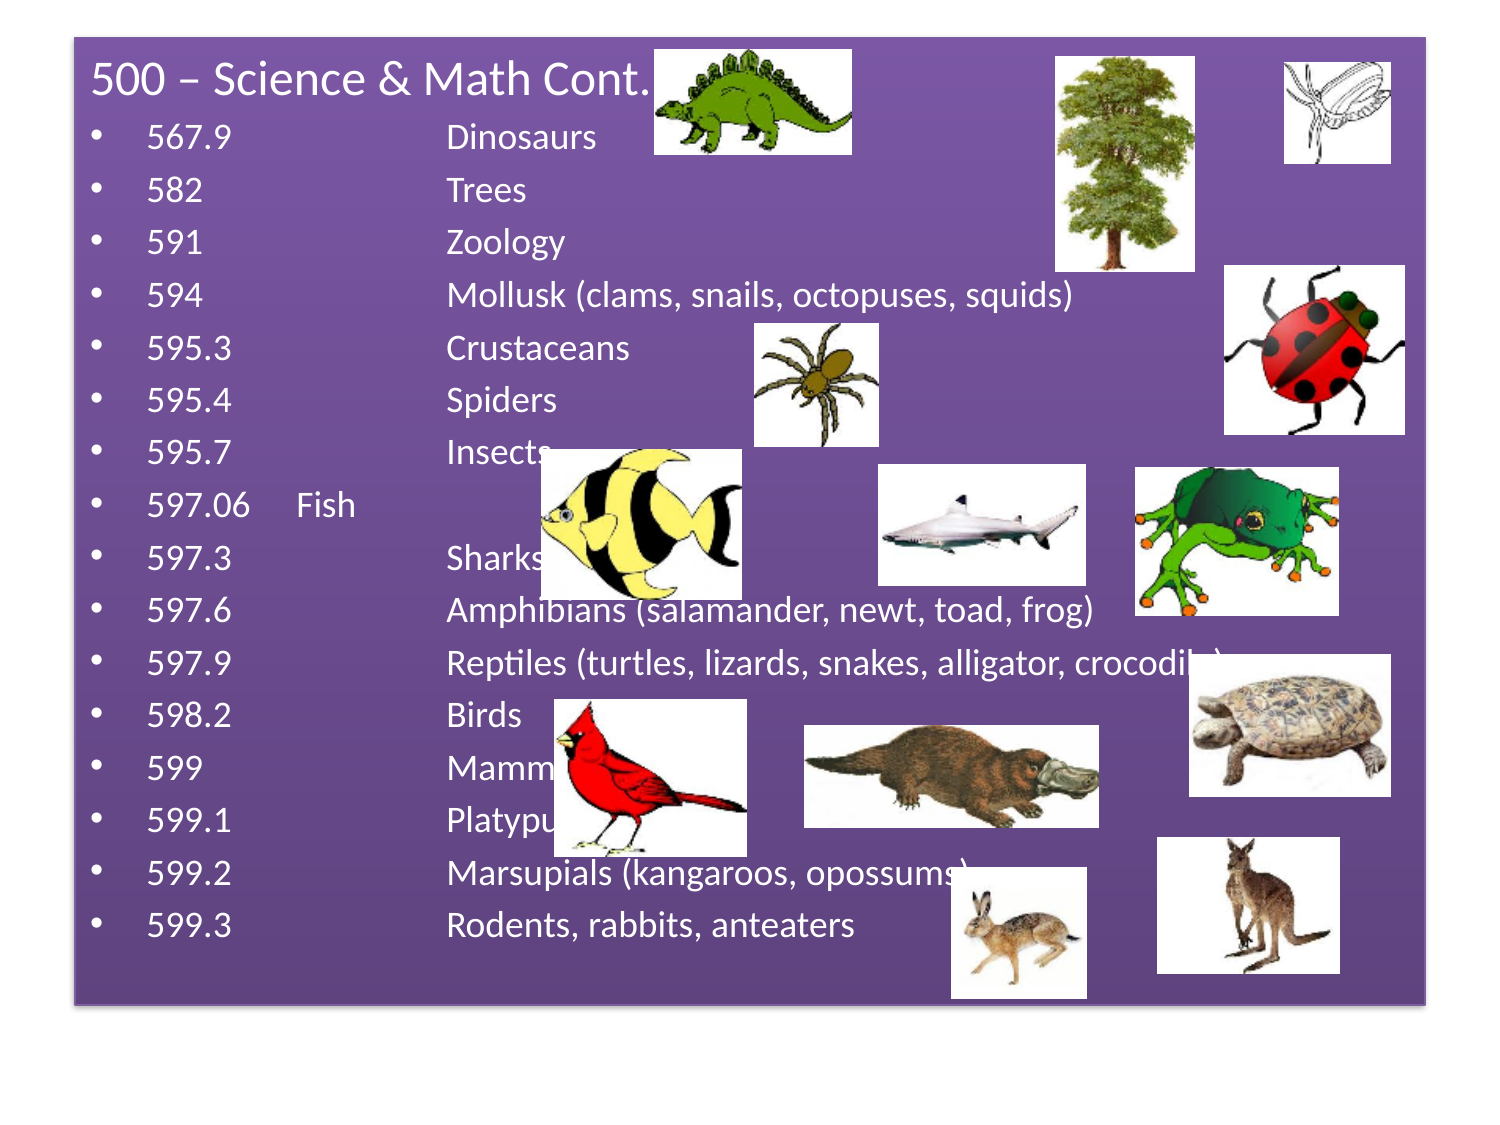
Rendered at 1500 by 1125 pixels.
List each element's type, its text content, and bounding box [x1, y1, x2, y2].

picture [1284, 62, 1392, 165]
picture [1054, 56, 1195, 272]
list 500 – Science & Math Cont. 567.9 Dinosaurs 582 Trees 591 Zoology 594 Mollusk (clams, snails, octopuses, squids) 595.3 Crustaceans 595.4 Spiders 595.7 Insects 597.06 Fish 597.3 Sharks 597.6 Amphibians (salamander, newt, toad, frog) 597.9 Reptiles (turtles, lizards, snakes, alligator, crocodile) 598.2 Birds 599 Mammals 599.1 Platypus 599.2 Marsupials (kangaroos, opossums) 599.3 Rodents, rabbits, anteaters [74, 37, 1426, 1006]
picture [804, 725, 1099, 828]
picture [1188, 654, 1391, 798]
picture [540, 449, 742, 601]
picture [754, 322, 879, 447]
picture [951, 866, 1087, 999]
picture [1157, 837, 1340, 974]
picture [553, 699, 747, 857]
picture [1224, 265, 1405, 435]
picture [877, 463, 1087, 587]
picture [1134, 466, 1339, 616]
picture [654, 49, 852, 155]
